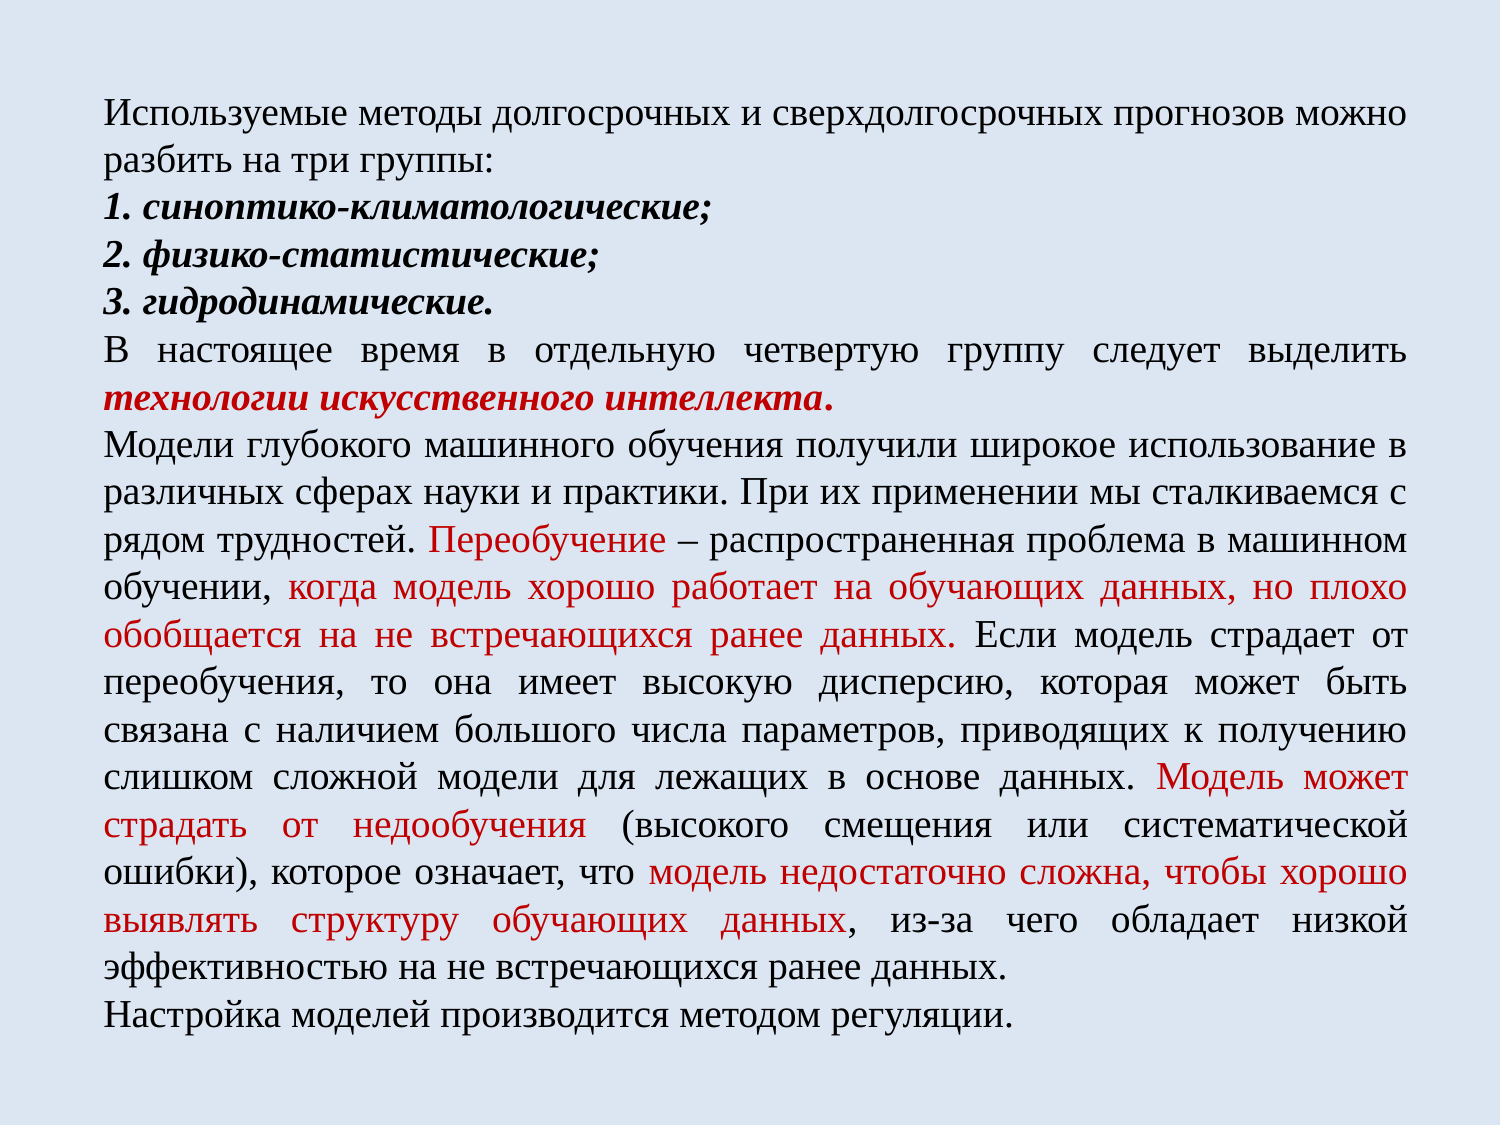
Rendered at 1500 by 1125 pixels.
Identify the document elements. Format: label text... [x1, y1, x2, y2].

text_box Используемые методы долгосрочных и сверхдолгосрочных прогнозов можно разбить на три группы: 1. синоптико-климатологические; 2. физико-статистические; 3. гидродинамические. В настоящее время в отдельную четвертую группу следует выделить технологии искусственного интеллекта. Модели глубокого машинного обучения получили широкое использование в различных сферах науки и практики. При их применении мы сталкиваемся с рядом трудностей. Переобучение – распространенная проблема в машинном обучении, когда модель хорошо работает на обучающих данных, но плохо обобщается на не встречающихся ранее данных. Если модель страдает от переобучения, то она имеет высокую дисперсию, которая может быть связана с наличием большого числа параметров, приводящих к получению слишком сложной модели для лежащих в основе данных. Модель может страдать от недообучения (высокого смещения или систематической ошибки), которое означает, что модель недостаточно сложна, чтобы хорошо выявлять структуру обучающих данных, из-за чего обладает низкой эффективностью на не встречающихся ранее данных. Настройка моделей производится методом регуляции. [88, 78, 1424, 1043]
